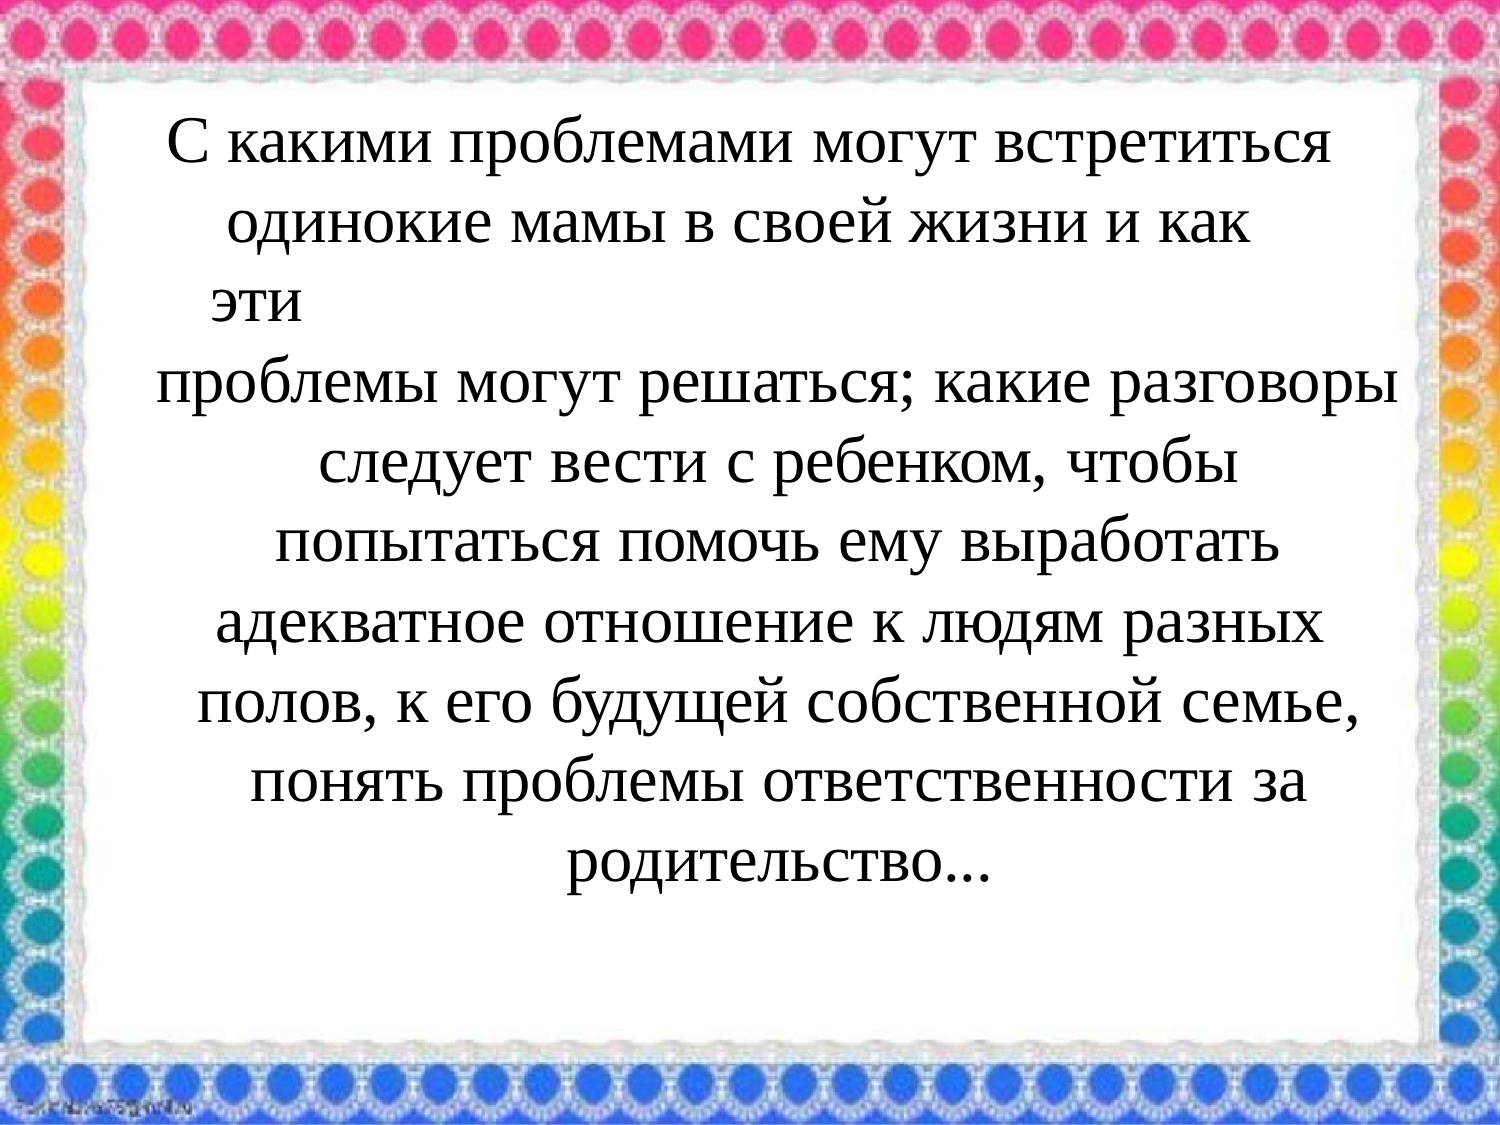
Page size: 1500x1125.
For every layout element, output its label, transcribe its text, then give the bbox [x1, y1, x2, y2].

text_box С какими проблемами могут встретиться одинокие мамы в своей жизни и как эти проблемы могут решаться; какие разговоры следует вести с ребенком, чтобы попытаться помочь ему выработать адекватное отношение к людям разных полов, к его будущей собственной семье, понять проблемы ответственности за родительство... [152, 93, 1404, 896]
picture [0, 0, 1500, 1125]
